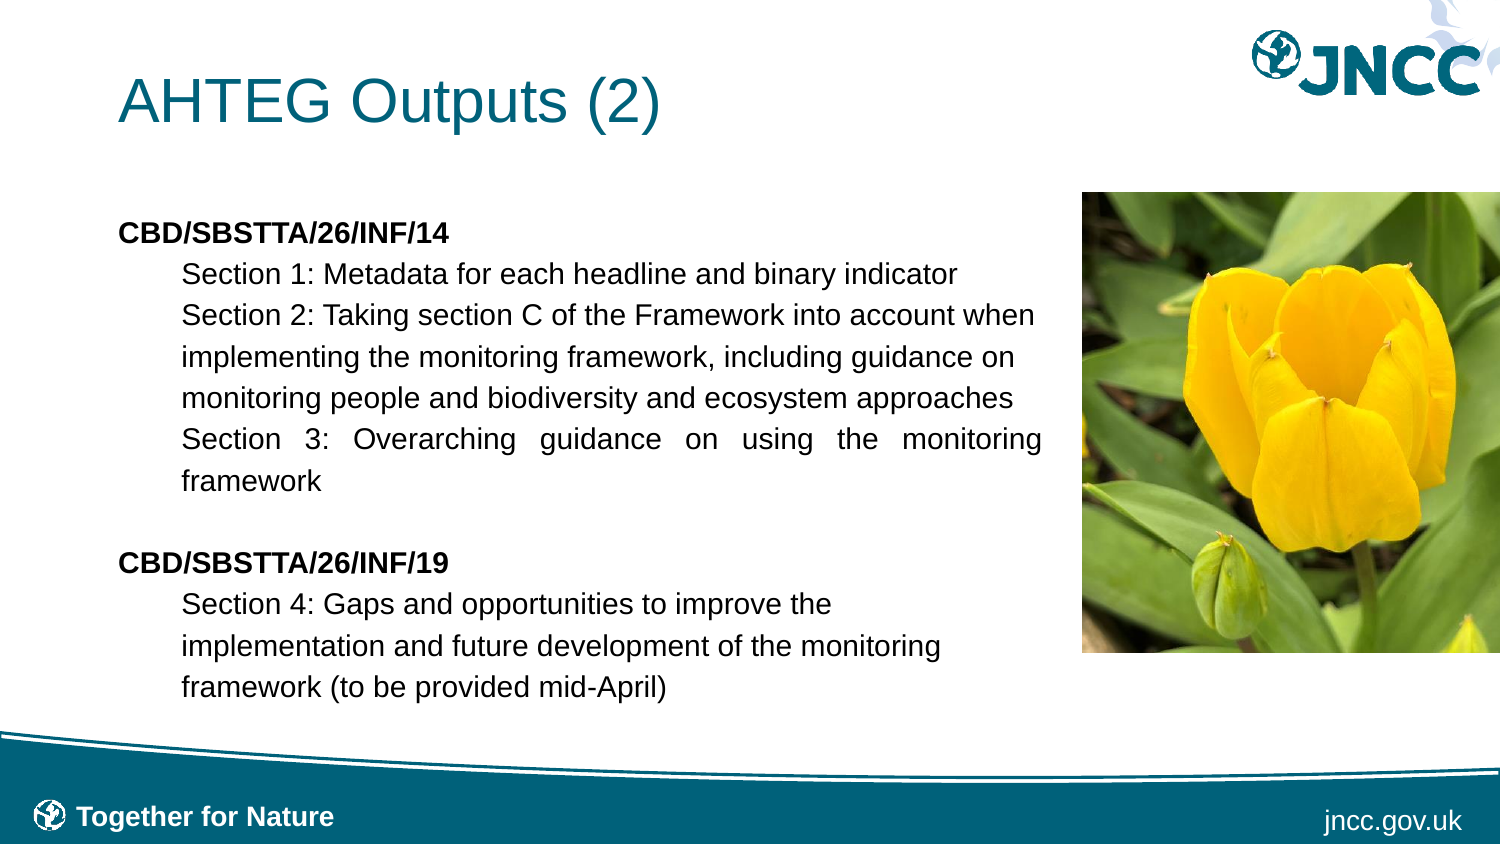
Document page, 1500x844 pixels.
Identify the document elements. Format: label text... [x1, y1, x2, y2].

picture [53, 801, 62, 807]
list CBD/SBSTTA/26/INF/14 Section 1: Metadata for each headline and binary indicator Section 2: Taking section C of the Framework into account when implementing the monitoring framework, including guidance on monitoring people and biodiversity and ecosystem approaches Section 3: Overarching guidance on using the monitoring framework CBD/SBSTTA/26/INF/19 Section 4: Gaps and opportunities to improve the implementation and future development of the monitoring framework (to be provided mid-April) [103, 193, 1058, 758]
title AHTEG Outputs (2) [103, 44, 1109, 208]
picture [1235, 13, 1496, 111]
picture [1082, 192, 1500, 653]
picture [45, 805, 62, 830]
picture [34, 809, 42, 821]
